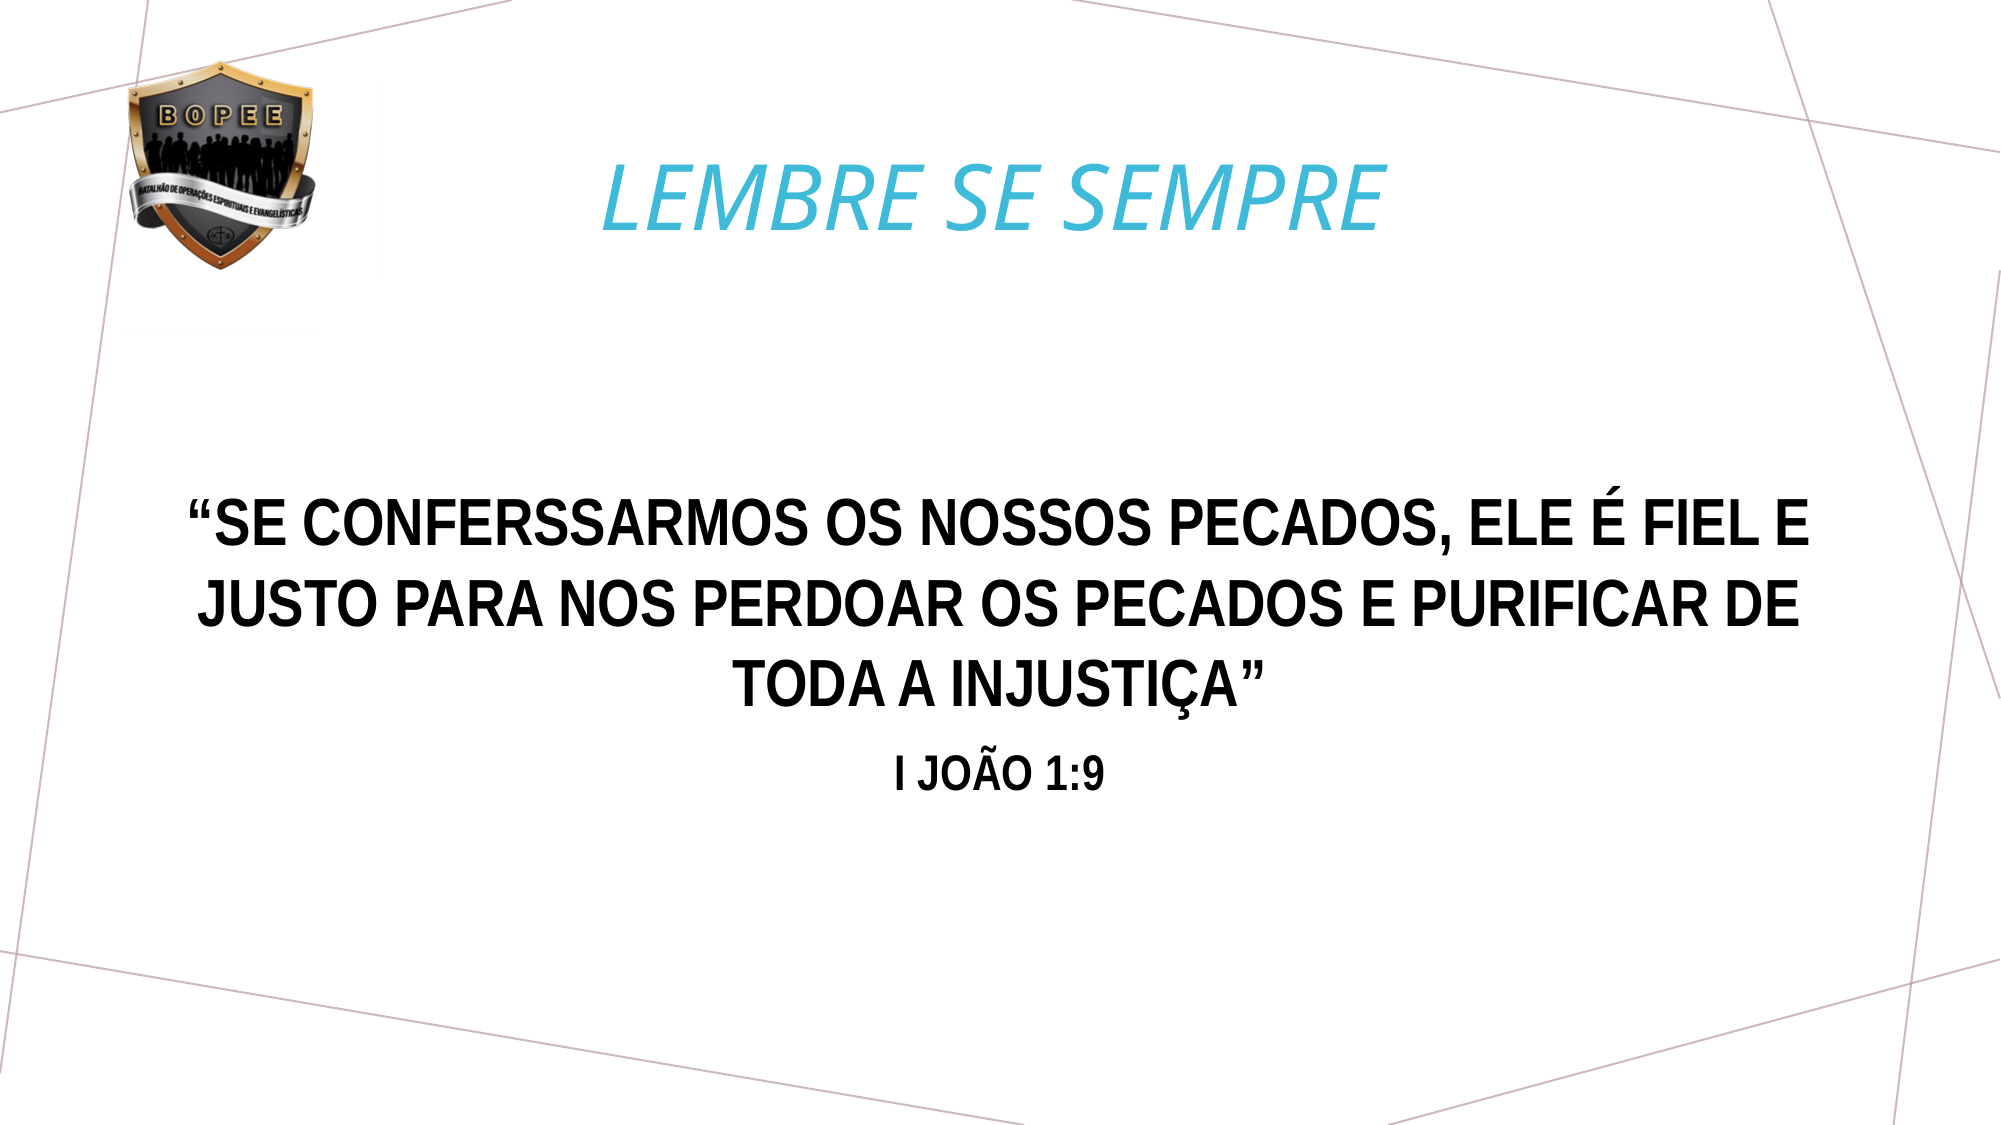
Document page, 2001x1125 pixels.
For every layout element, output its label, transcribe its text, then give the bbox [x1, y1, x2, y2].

list “SE CONFERSSARMOS OS NOSSOS PECADOS, ELE É FIEL E JUSTO PARA NOS PERDOAR OS PECADOS E PURIFICAR DE TODA A INJUSTIÇA” I JOÃO 1:9 [106, 471, 1894, 874]
picture [62, 20, 379, 336]
title LEMBRE SE SEMPRE [379, 87, 1679, 315]
